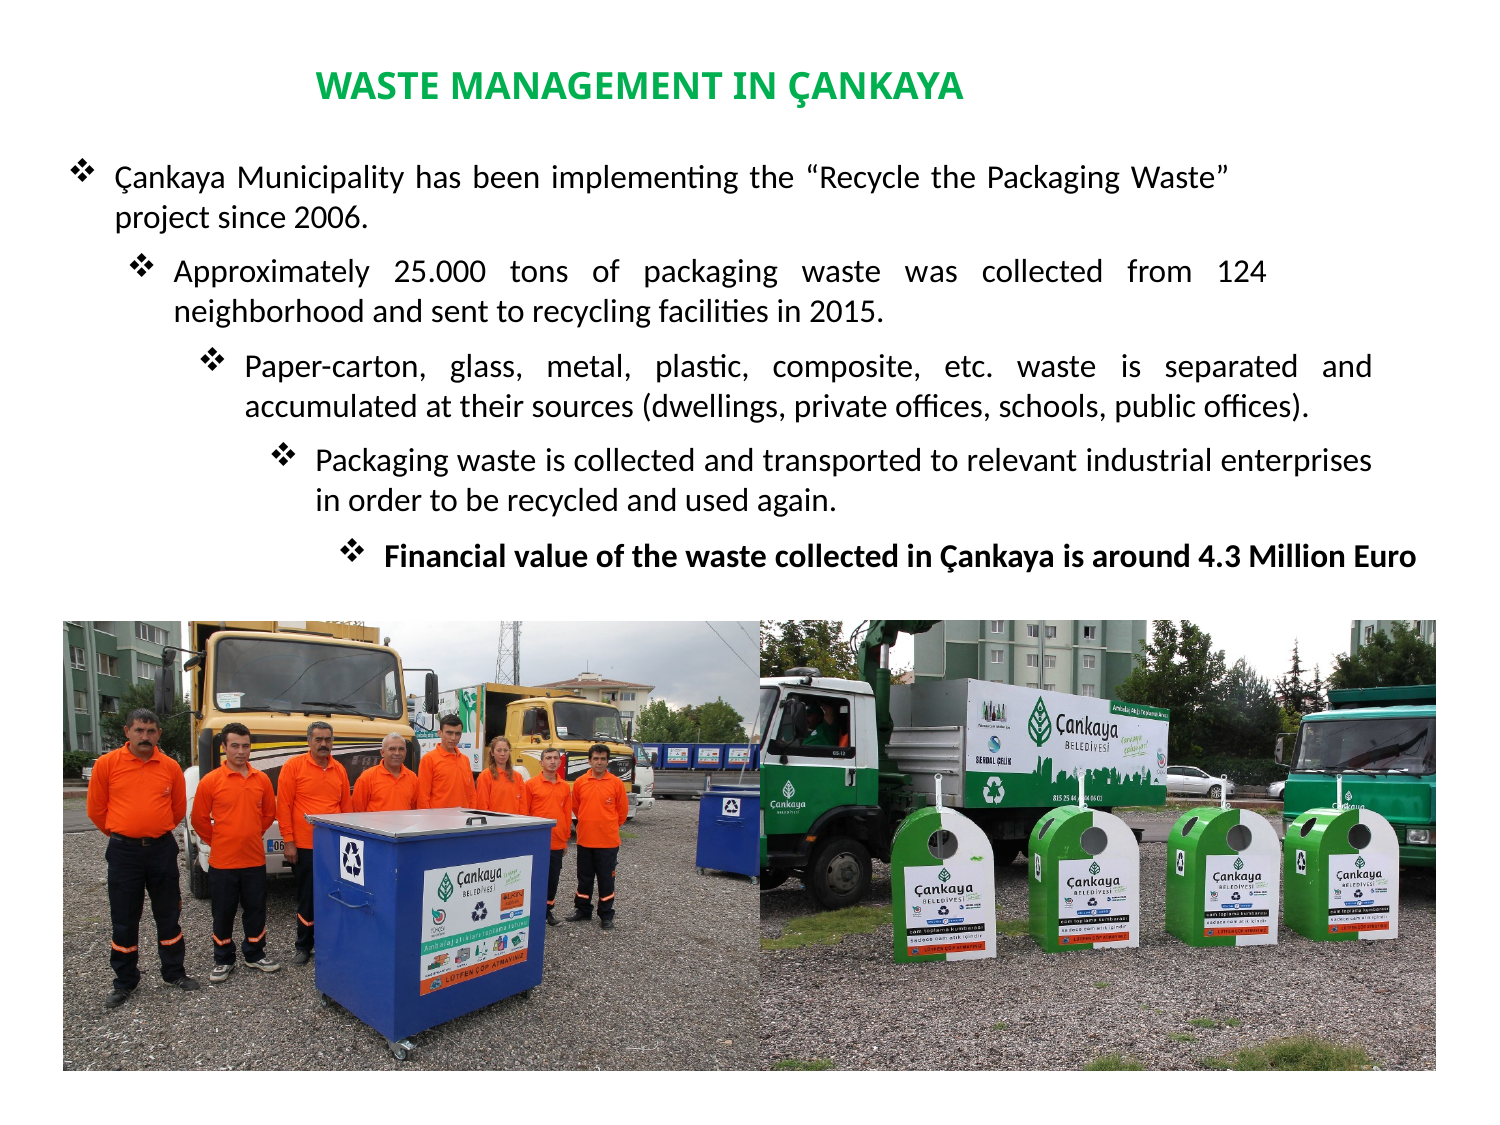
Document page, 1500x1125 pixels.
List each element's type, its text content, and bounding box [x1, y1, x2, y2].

text_box Financial value of the waste collected in Çankaya is around 4.3 Million Euro [322, 527, 1433, 582]
text_box Çankaya Municipality has been implementing the “Recycle the Packaging Waste” project since 2006. [53, 147, 1247, 243]
text_box WASTE MANAGEMENT IN ÇANKAYA [301, 54, 1098, 115]
text_box Approximately 25.000 tons of packaging waste was collected from 124 neighborhood and sent to recycling facilities in 2015. [112, 242, 1282, 337]
picture [62, 620, 1436, 1072]
text_box Packaging waste is collected and transported to relevant industrial enterprises in order to be recycled and used again. [253, 431, 1388, 526]
text_box Paper-carton, glass, metal, plastic, composite, etc. waste is separated and accumulated at their sources (dwellings, private offices, schools, public offices). [182, 336, 1388, 432]
